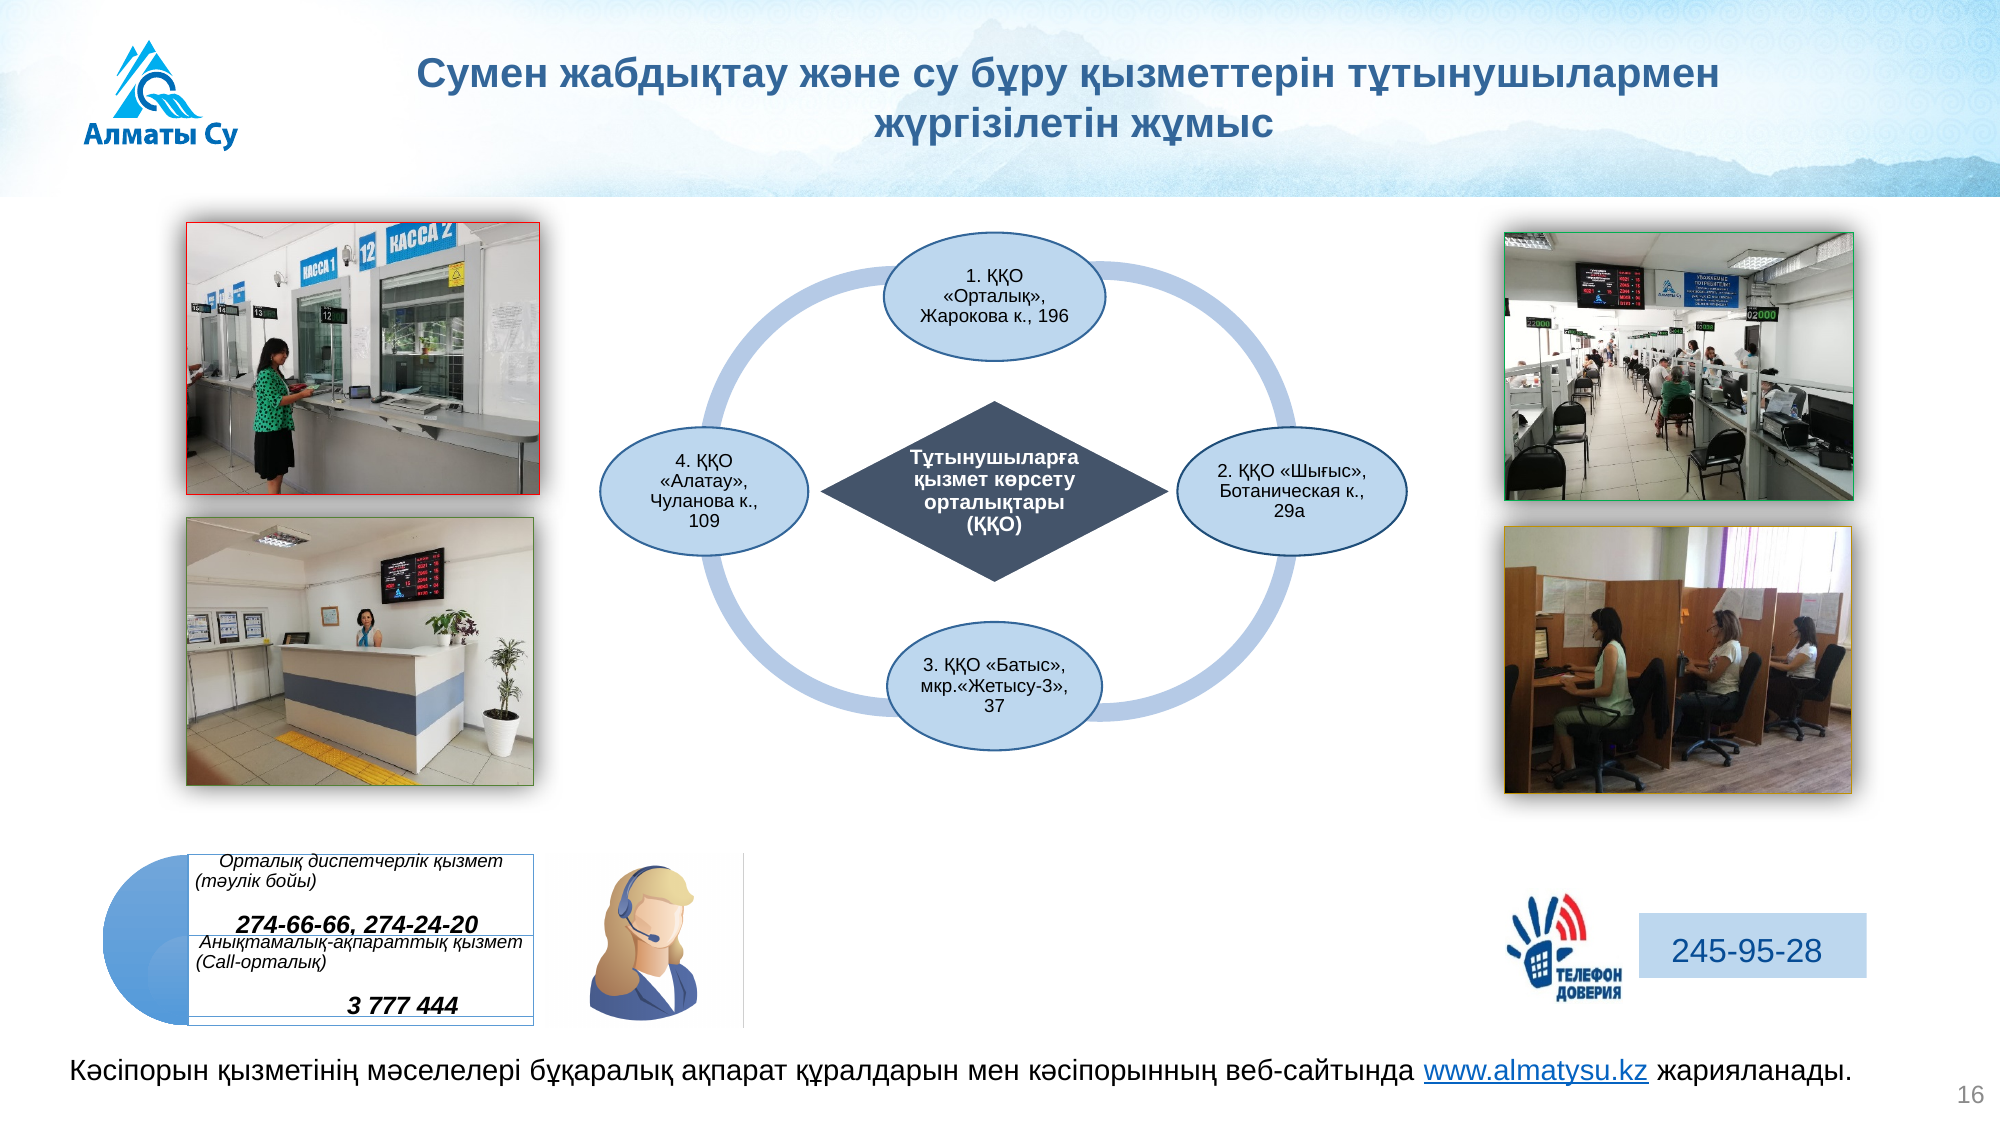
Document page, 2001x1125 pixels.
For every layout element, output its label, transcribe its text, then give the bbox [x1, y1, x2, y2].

picture [186, 517, 534, 786]
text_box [591, 232, 1409, 751]
text_box Кәсіпорын қызметінің мәселелері бұқаралық ақпарат құралдарын мен кәсіпорынның веб-сайтында www.almatysu.kz жарияланады. [54, 1043, 1965, 1094]
slide_number 16 [1935, 1064, 2000, 1124]
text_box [102, 854, 534, 1026]
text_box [1505, 888, 1867, 1004]
picture [1504, 526, 1852, 794]
picture [186, 222, 540, 495]
picture [0, 0, 2000, 197]
picture [1504, 232, 1854, 501]
picture [545, 853, 744, 1028]
